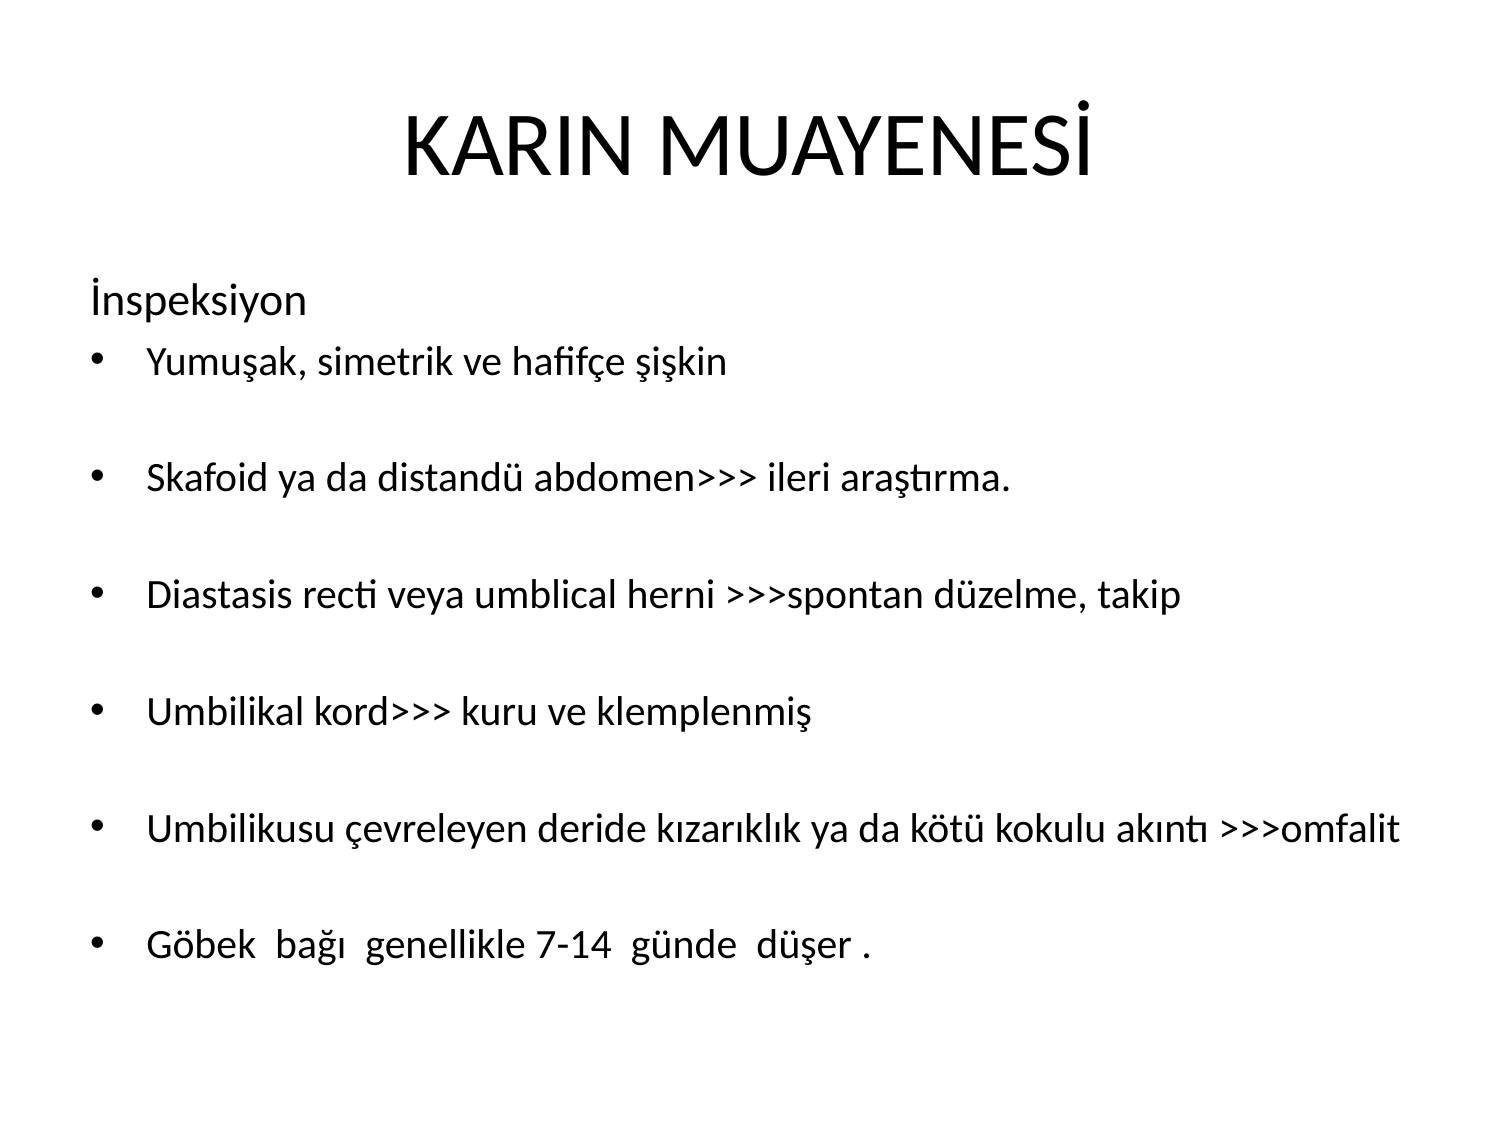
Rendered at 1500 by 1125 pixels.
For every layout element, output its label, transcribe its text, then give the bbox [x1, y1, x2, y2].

list İnspeksiyon Yumuşak, simetrik ve hafifçe şişkin Skafoid ya da distandü abdomen>>> ileri araştırma. Diastasis recti veya umblical herni >>>spontan düzelme, takip Umbilikal kord>>> kuru ve klemplenmiş Umbilikusu çevreleyen deride kızarıklık ya da kötü kokulu akıntı >>>omfalit Göbek bağı genellikle 7-14 günde düşer . [75, 262, 1425, 1005]
title KARIN MUAYENESİ [75, 45, 1425, 233]
